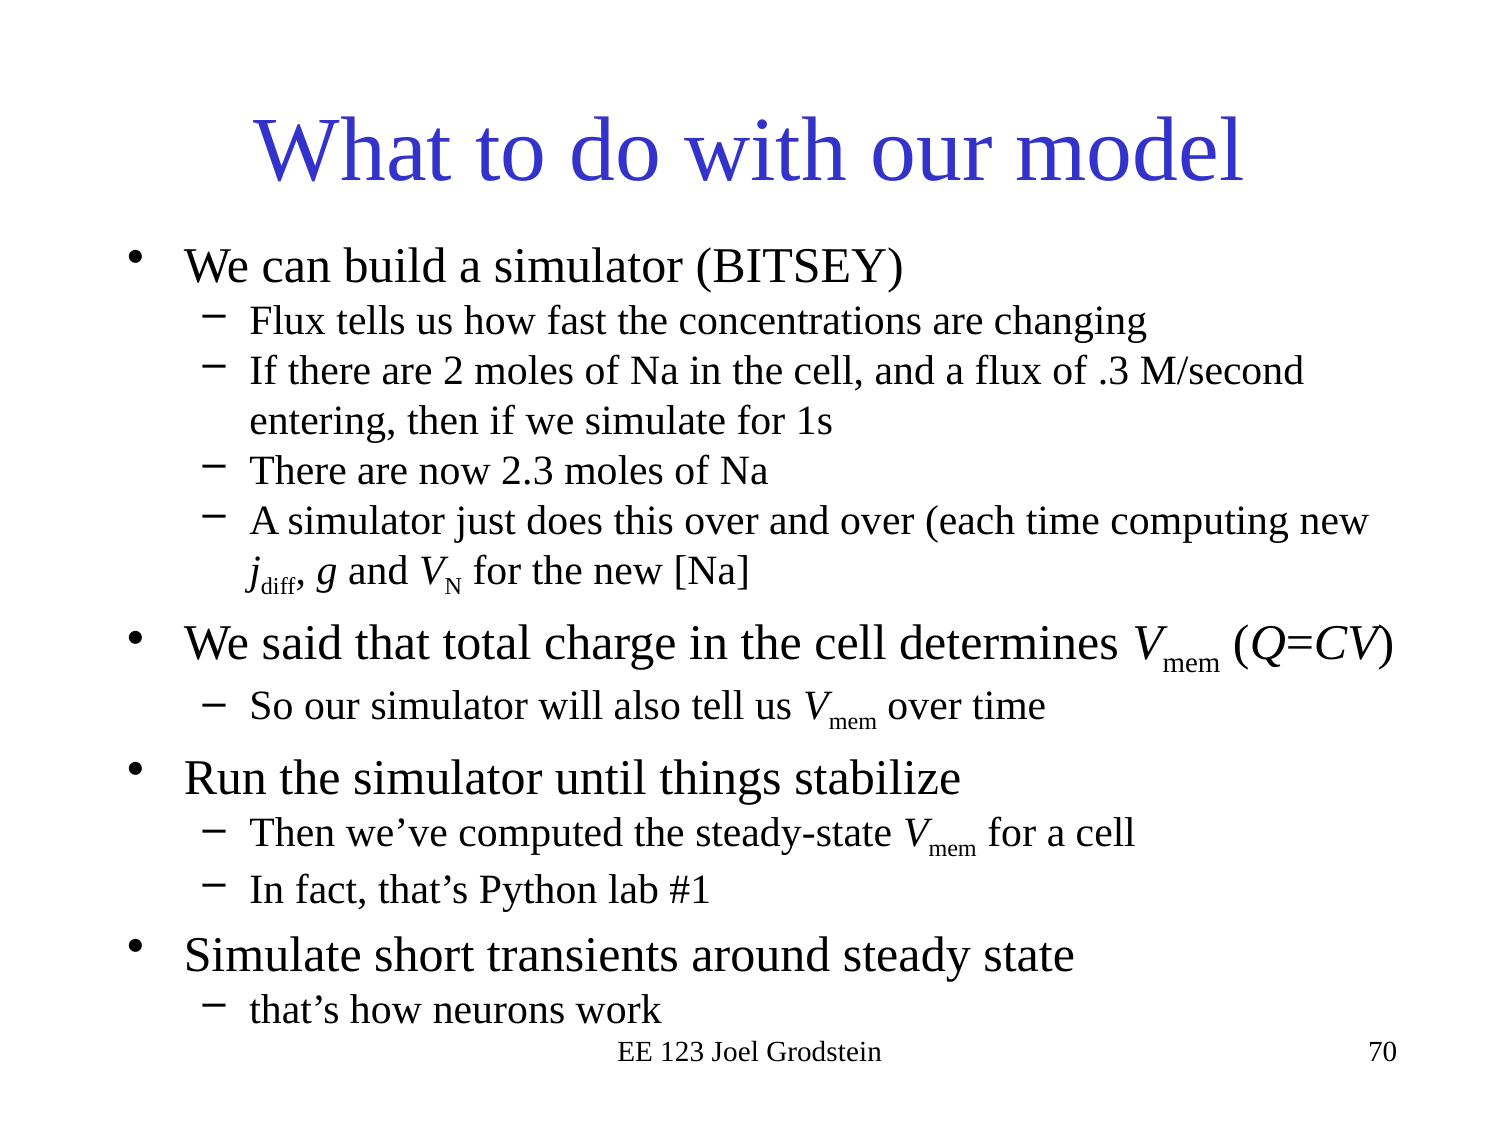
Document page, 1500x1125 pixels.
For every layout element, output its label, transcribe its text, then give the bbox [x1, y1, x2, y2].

list We can build a simulator (BITSEY) Flux tells us how fast the concentrations are changing If there are 2 moles of Na in the cell, and a flux of .3 M/second entering, then if we simulate for 1s There are now 2.3 moles of Na A simulator just does this over and over (each time computing new jdiff, g and VN for the new [Na] We said that total charge in the cell determines Vmem (Q=CV) So our simulator will also tell us Vmem over time Run the simulator until things stabilize Then we’ve computed the steady-state Vmem for a cell In fact, that’s Python lab #1 Simulate short transients around steady state that’s how neurons work [112, 224, 1437, 1013]
footer EE 123 Joel Grodstein [512, 1024, 988, 1076]
title What to do with our model [112, 50, 1388, 224]
